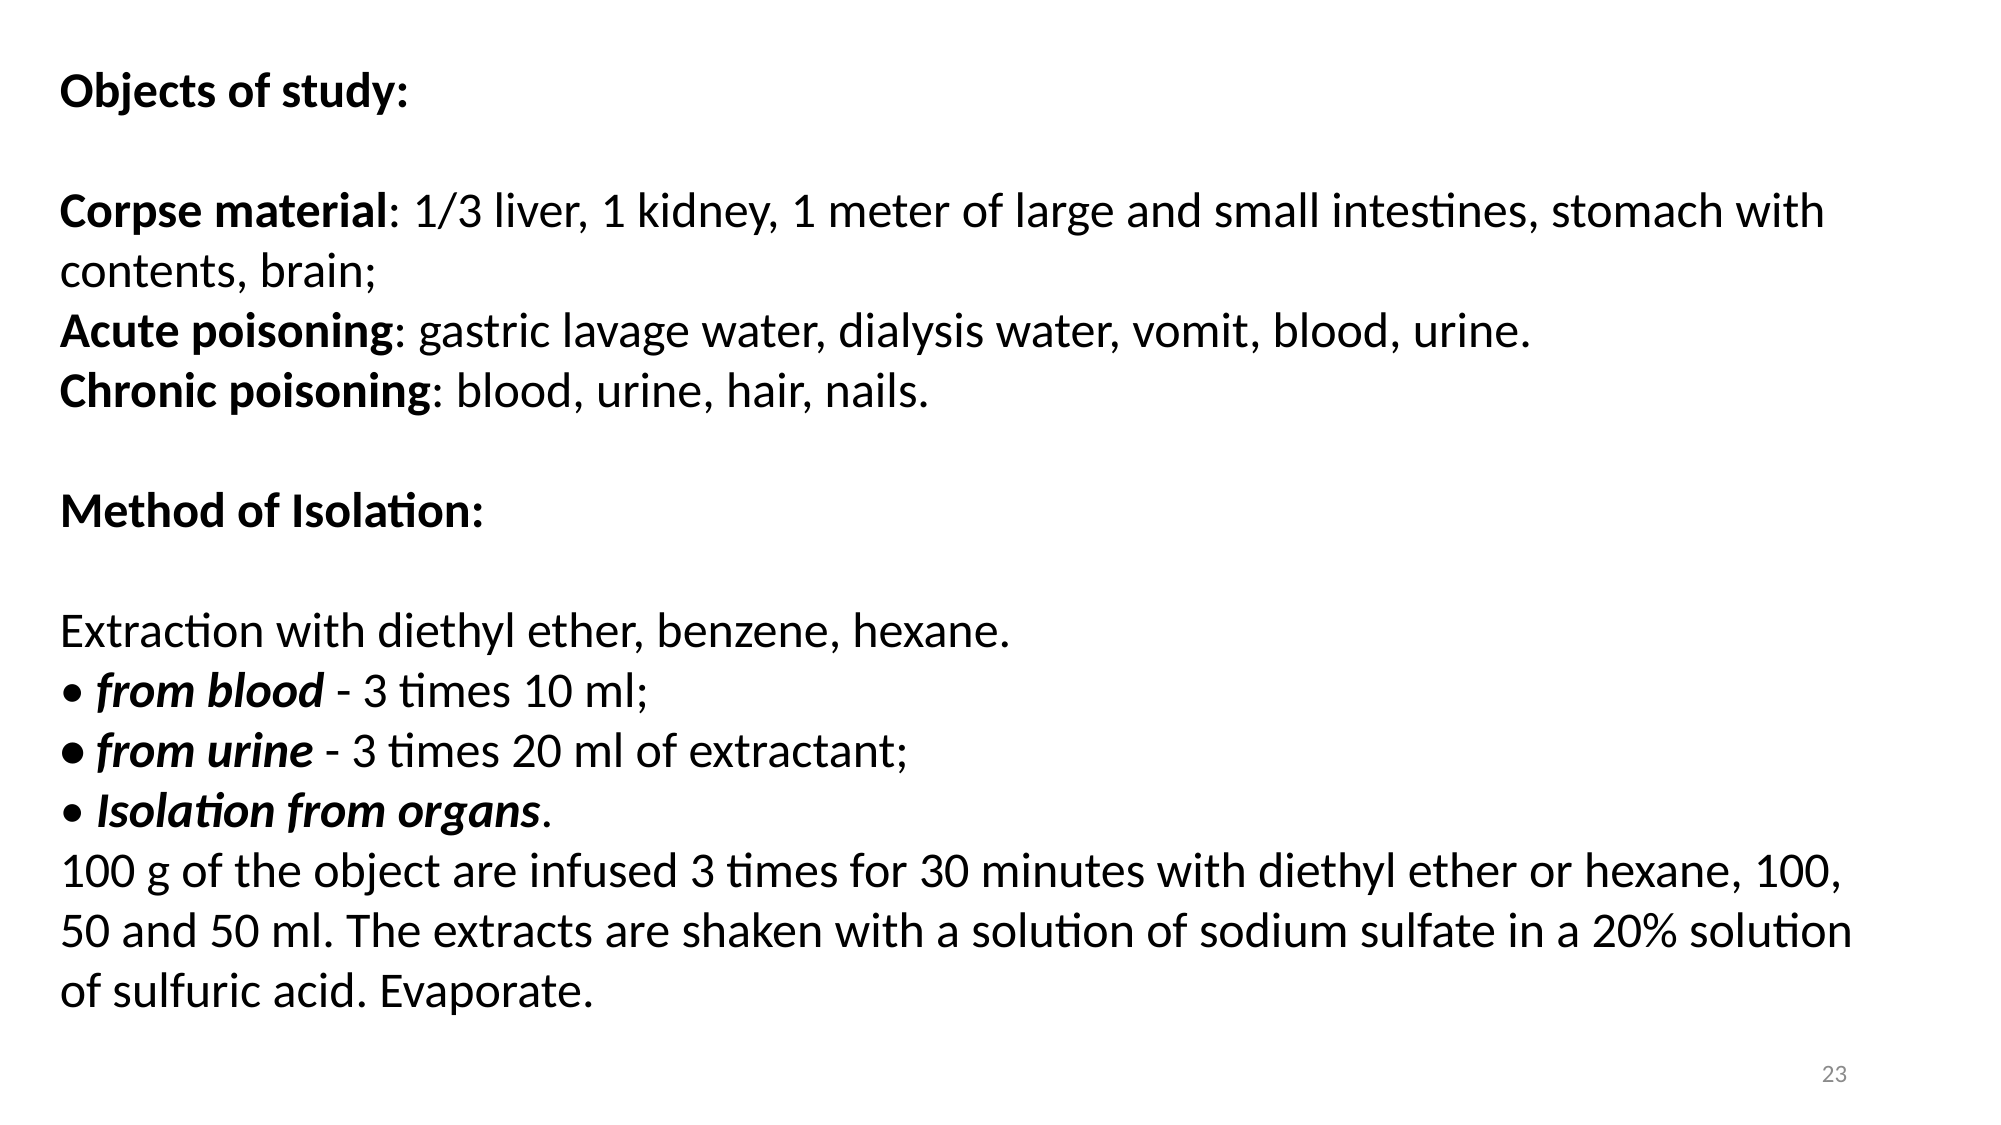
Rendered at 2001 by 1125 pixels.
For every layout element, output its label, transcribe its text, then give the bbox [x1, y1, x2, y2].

slide_number 23 [1412, 1042, 1863, 1103]
text_box Objects of study: Corpse material: 1/3 liver, 1 kidney, 1 meter of large and small intestines, stomach with contents, brain; Acute poisoning: gastric lavage water, dialysis water, vomit, blood, urine. Chronic poisoning: blood, urine, hair, nails. Method of Isolation: Extraction with diethyl ether, benzene, hexane. • from blood - 3 times 10 ml; • from urine - 3 times 20 ml of extractant; • Isolation from organs. 100 g of the object are infused 3 times for 30 minutes with diethyl ether or hexane, 100, 50 and 50 ml. The extracts are shaken with a solution of sodium sulfate in a 20% solution of sulfuric acid. Evaporate. [44, 49, 1903, 1025]
